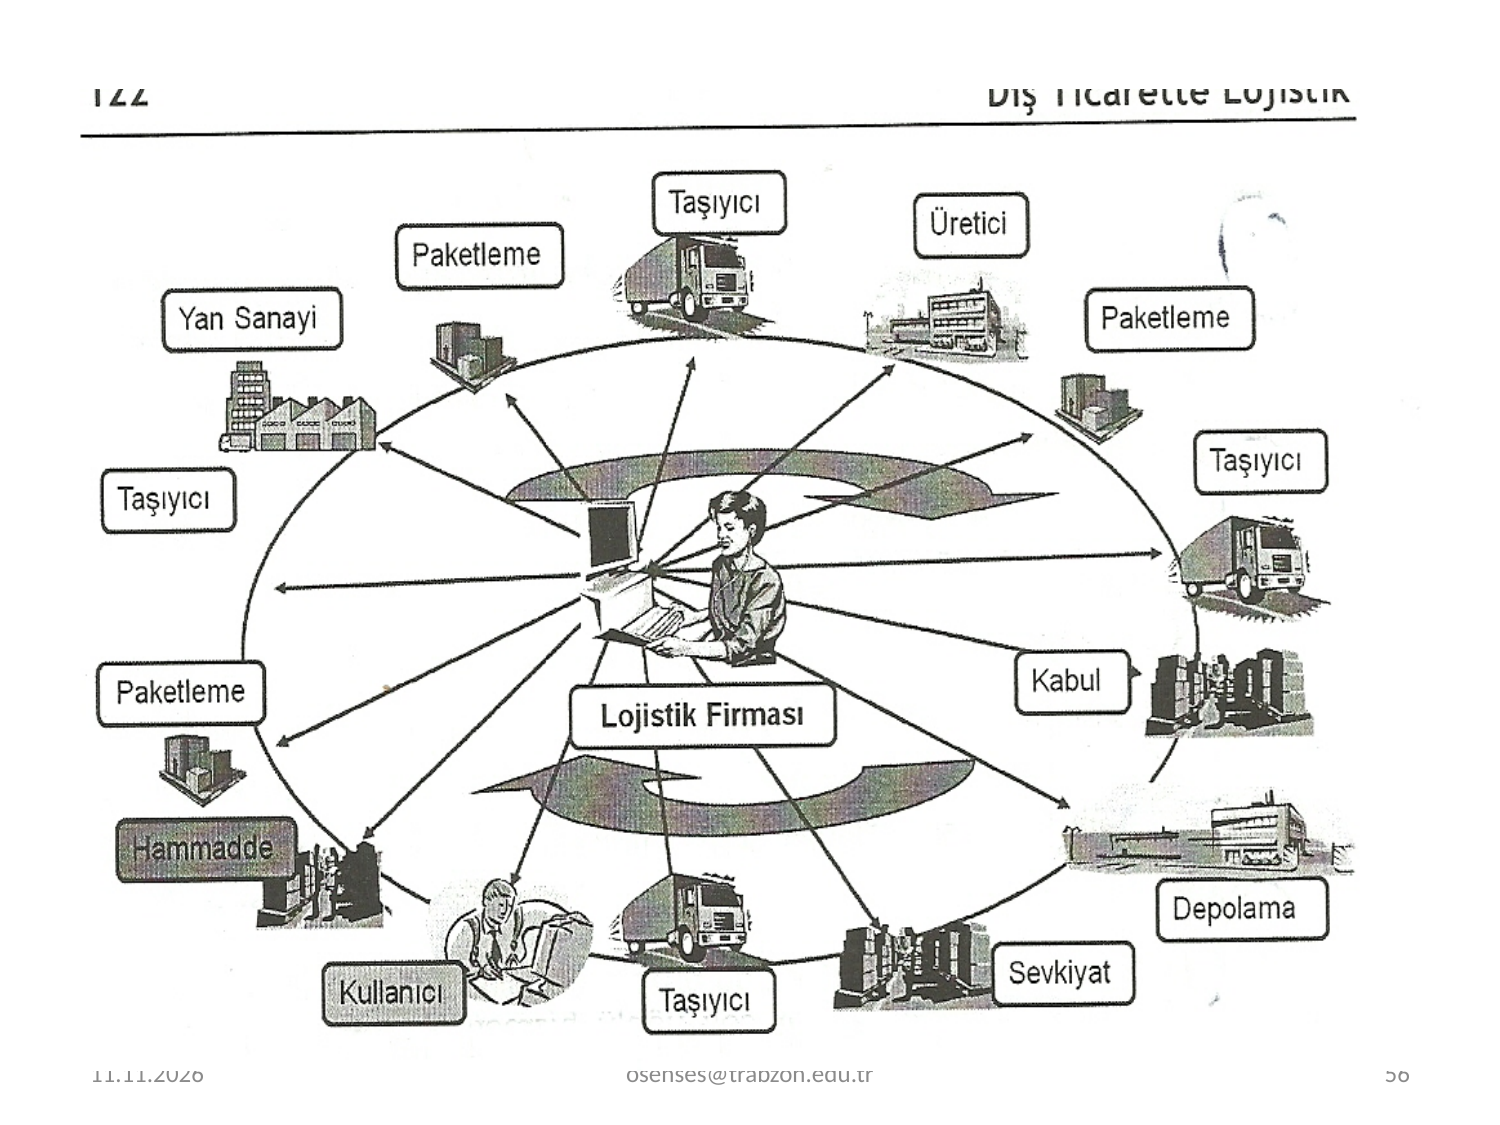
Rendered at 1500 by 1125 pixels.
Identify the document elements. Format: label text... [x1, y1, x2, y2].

footer osenses@trabzon.edu.tr [512, 1078, 988, 1103]
picture [59, 89, 1424, 1071]
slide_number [75, 1078, 425, 1103]
slide_number 56 [1074, 1076, 1425, 1103]
